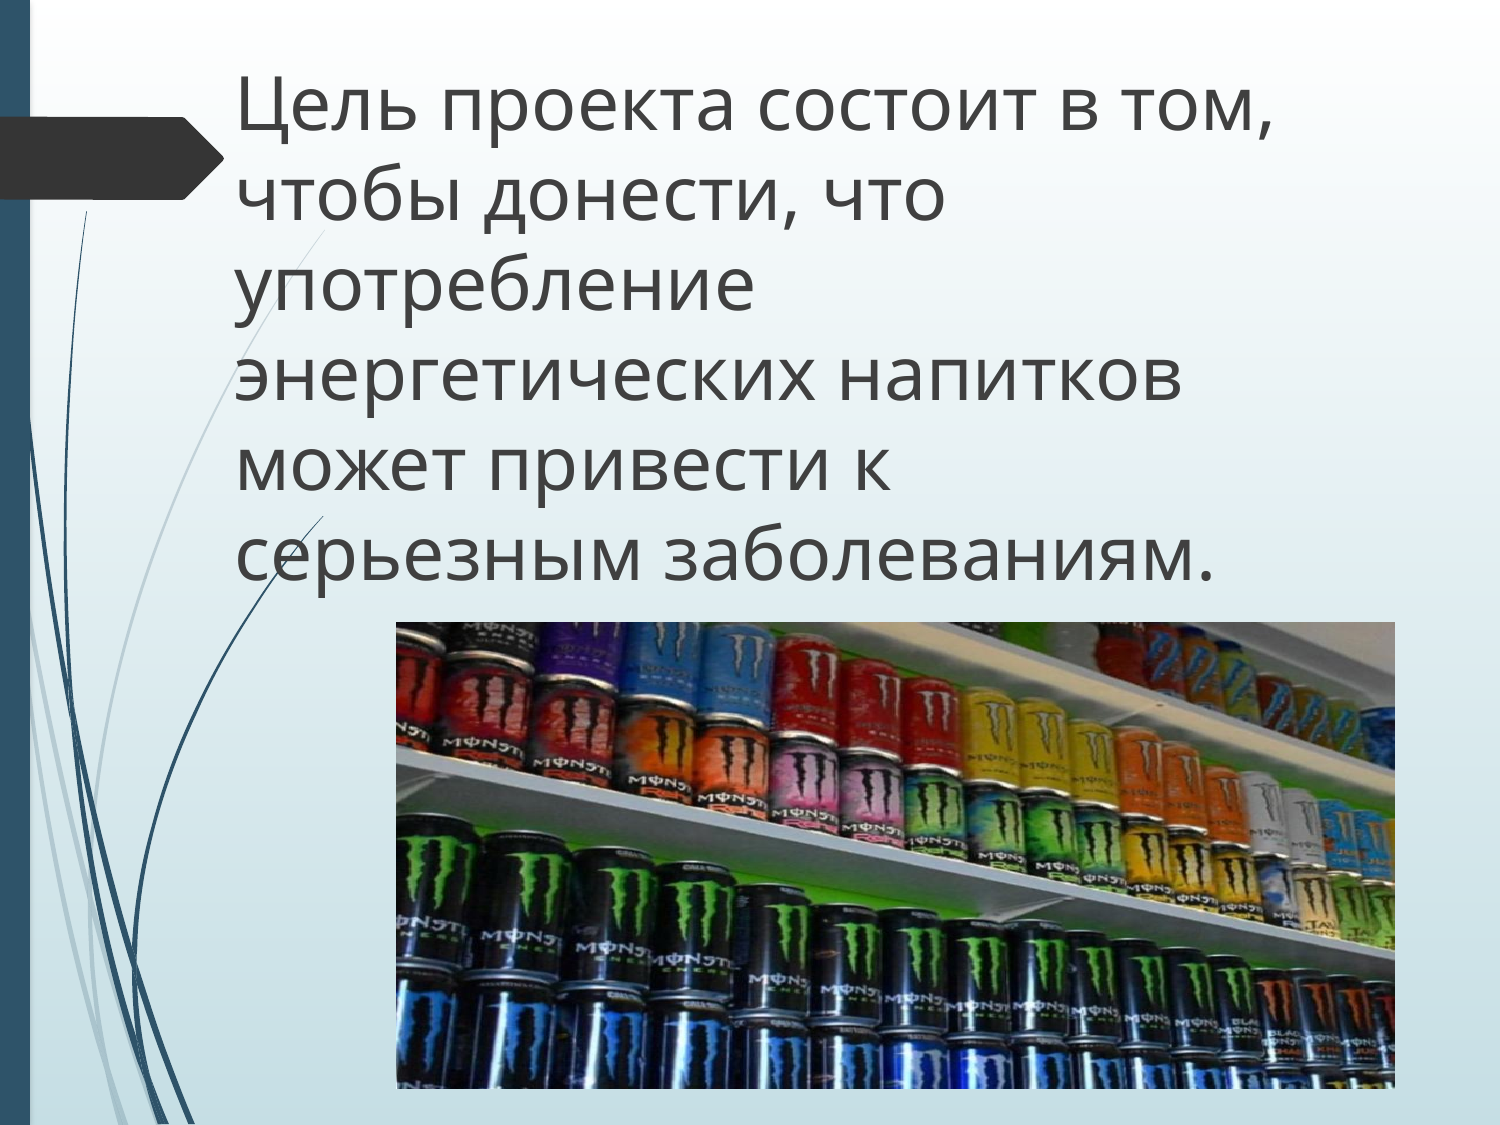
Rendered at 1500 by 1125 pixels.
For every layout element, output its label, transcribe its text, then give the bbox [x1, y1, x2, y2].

picture [396, 622, 1395, 1089]
list Цель проекта состоит в том, чтобы донести, что употребление энергетических напитков может привести к серьезным заболеваниям. [206, 48, 1324, 729]
